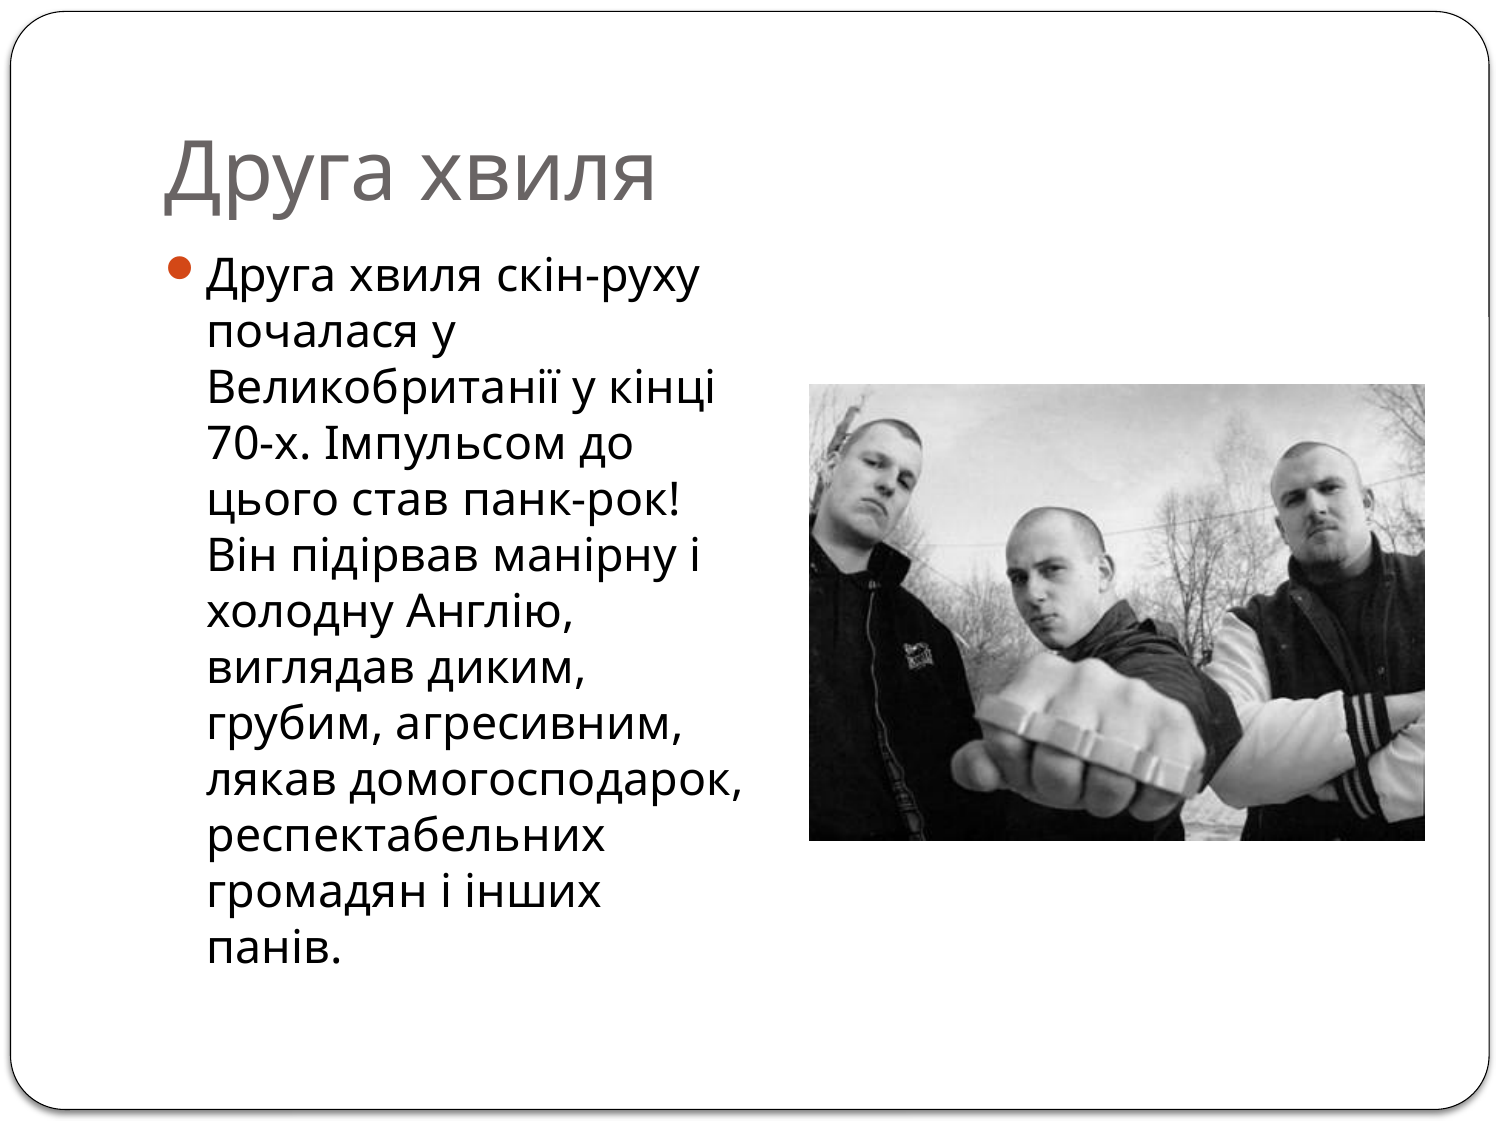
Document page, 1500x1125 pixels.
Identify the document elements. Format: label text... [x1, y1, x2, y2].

title Друга хвиля [150, 45, 1425, 233]
list Друга хвиля скін-руху почалася у Великобританії у кінці 70-х. Імпульсом до цього став панк-рок! Він підірвав манірну і холодну Англію, виглядав диким, грубим, агресивним, лякав домогосподарок, респектабельних громадян і інших панів. [150, 237, 765, 988]
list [809, 384, 1425, 841]
